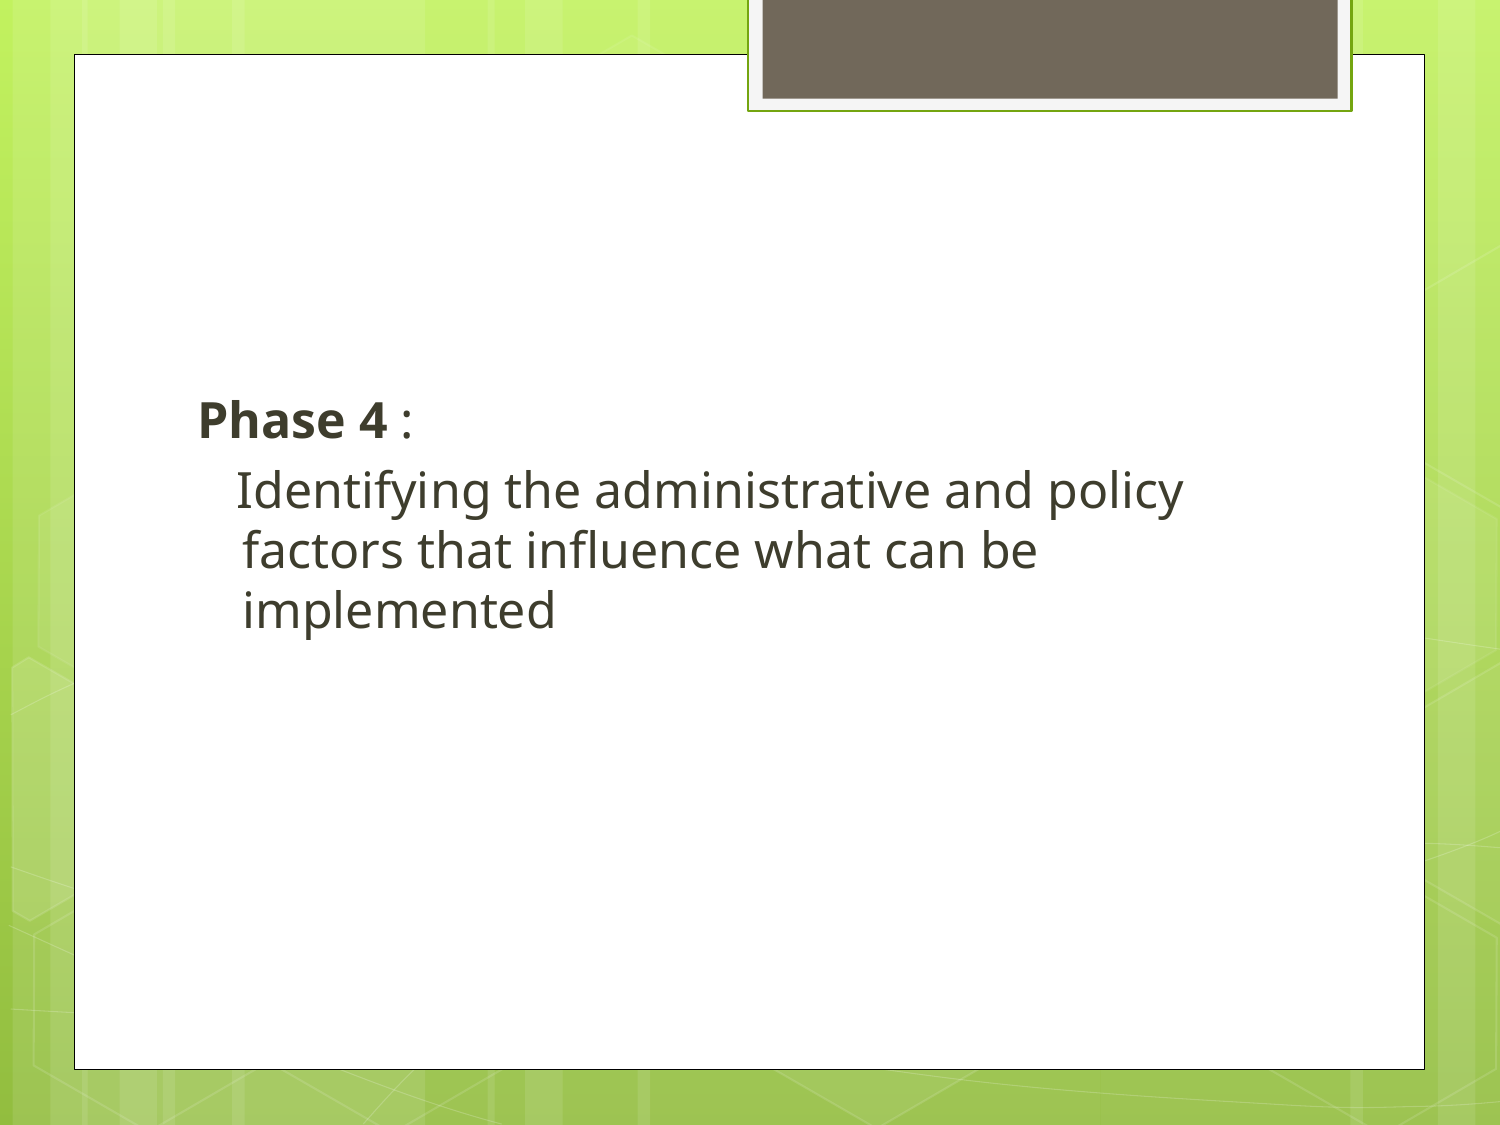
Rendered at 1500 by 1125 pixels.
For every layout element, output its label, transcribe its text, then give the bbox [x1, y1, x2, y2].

list Phase 4 : Identifying the administrative and policy factors that influence what can be implemented [171, 381, 1283, 957]
